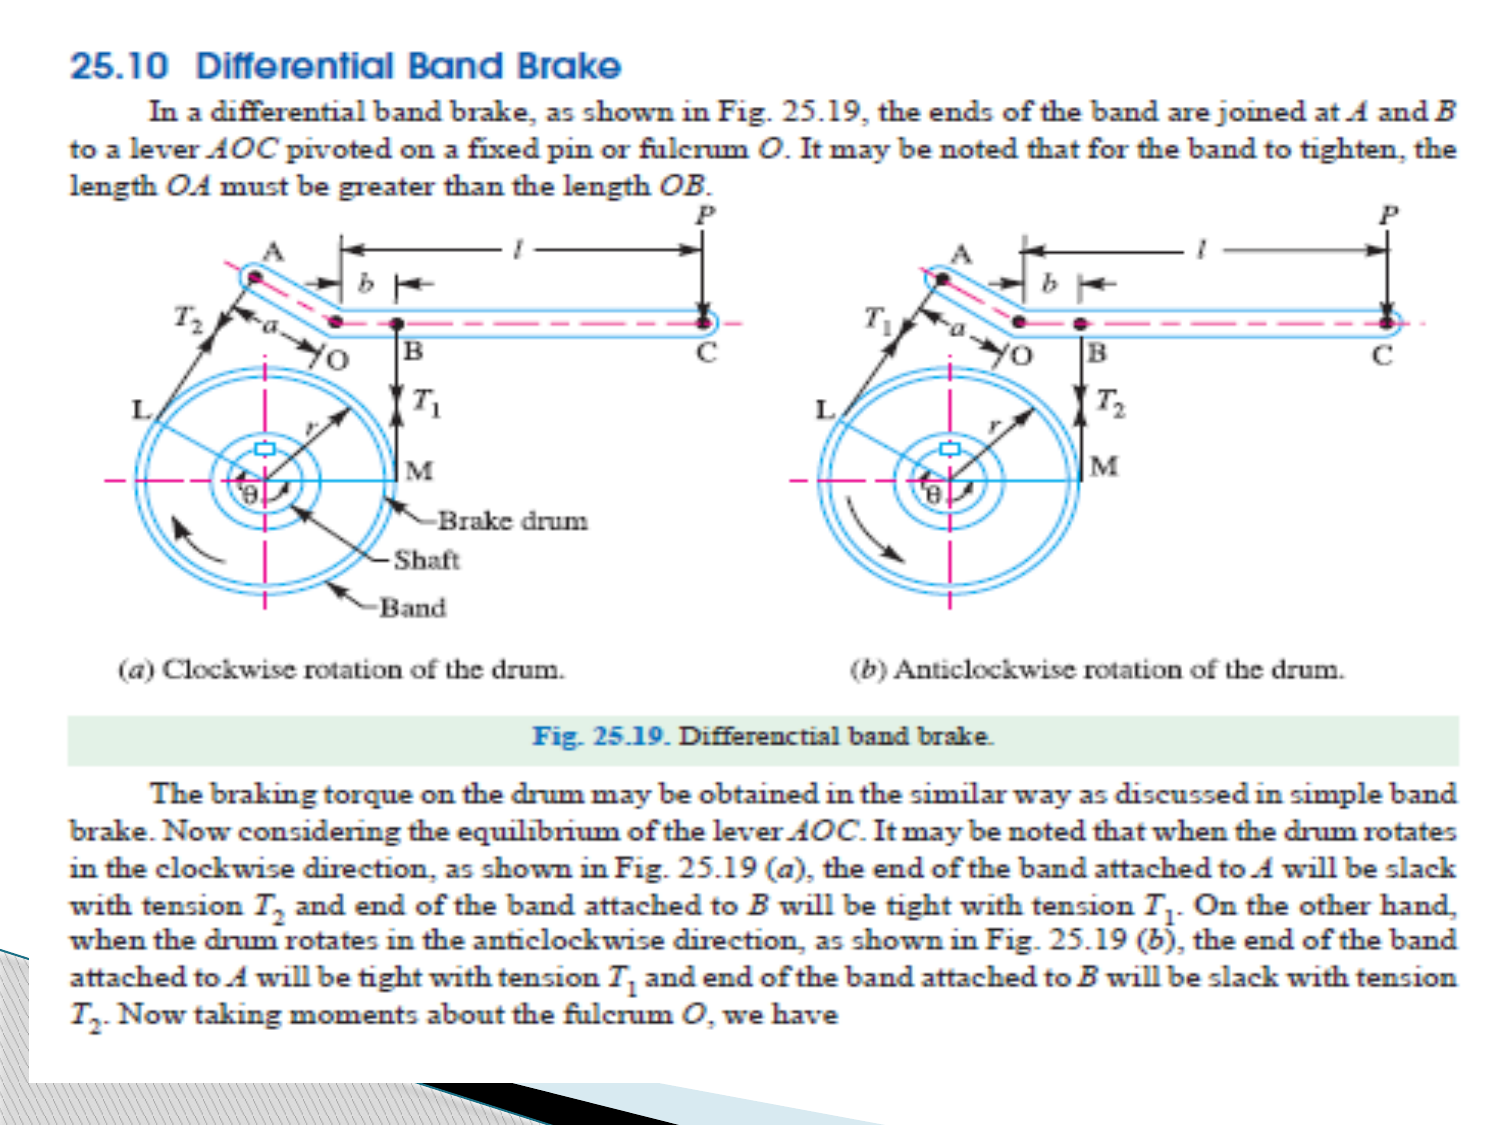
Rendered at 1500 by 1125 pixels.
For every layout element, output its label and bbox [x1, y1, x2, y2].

list [29, 37, 1500, 1083]
